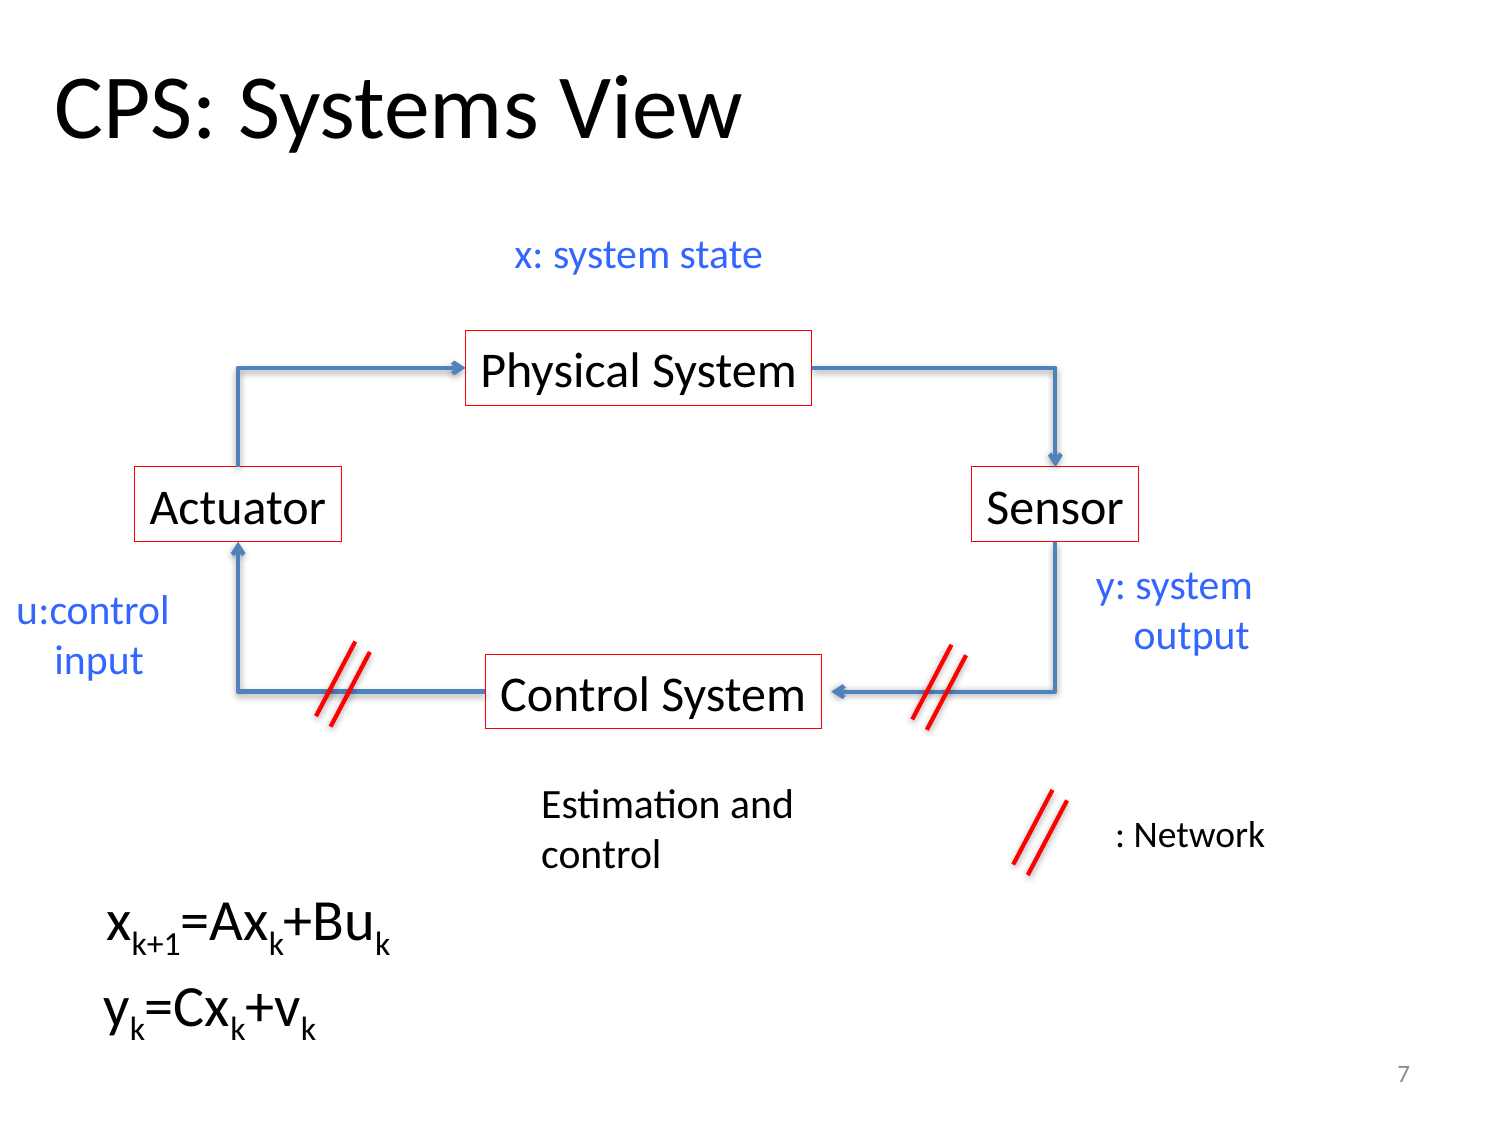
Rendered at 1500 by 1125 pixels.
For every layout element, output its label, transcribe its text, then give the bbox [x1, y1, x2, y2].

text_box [133, 368, 483, 693]
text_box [481, 542, 1056, 731]
text_box y: system output [1081, 550, 1278, 666]
text_box u:control input [1, 575, 128, 691]
title CPS: Systems View [39, 25, 896, 177]
text_box Estimation and control [526, 769, 819, 885]
text_box Physical System [465, 330, 812, 406]
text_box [815, 368, 1141, 543]
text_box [83, 874, 414, 1047]
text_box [1012, 789, 1282, 876]
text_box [315, 641, 371, 727]
slide_number 7 [1074, 1042, 1425, 1103]
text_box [911, 644, 967, 731]
text_box x: system state [499, 219, 778, 285]
